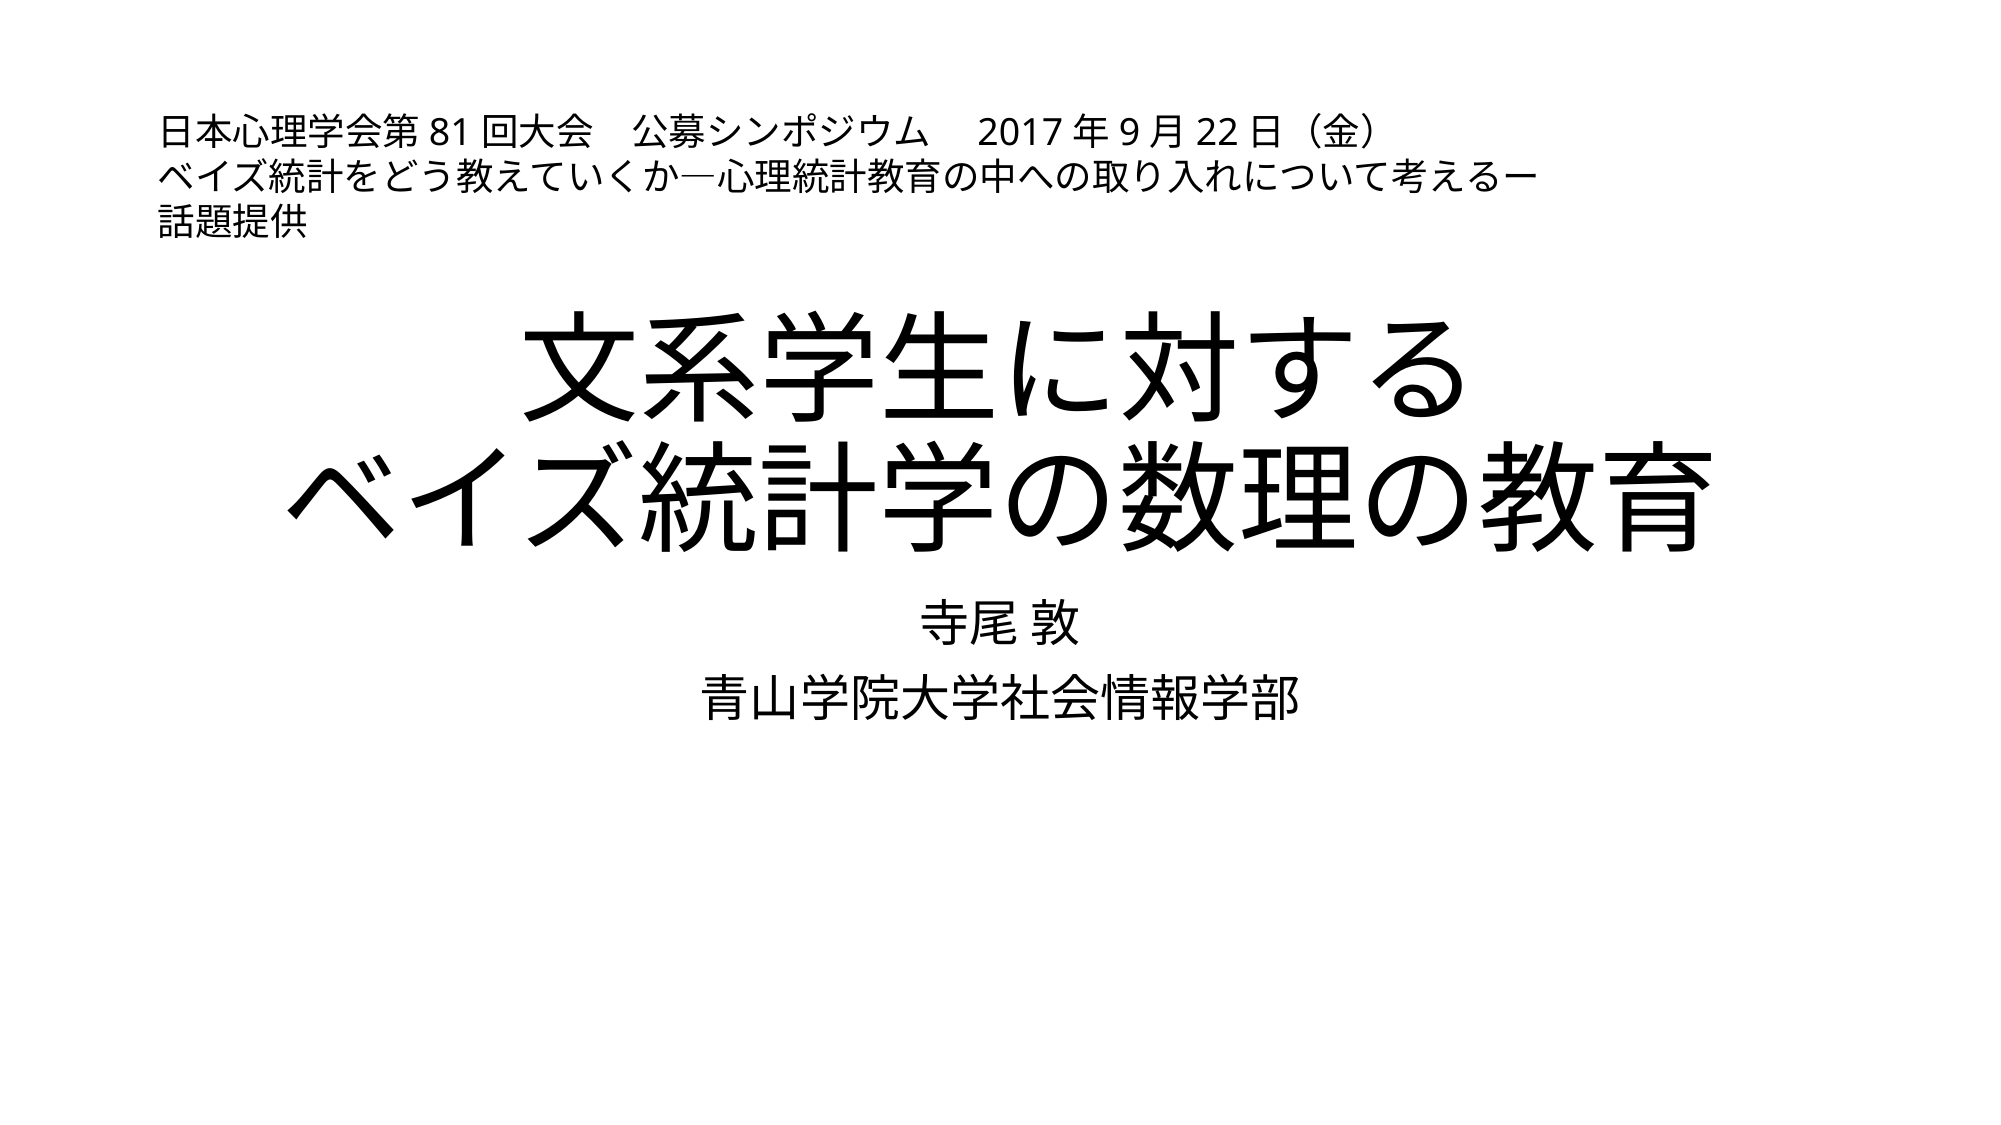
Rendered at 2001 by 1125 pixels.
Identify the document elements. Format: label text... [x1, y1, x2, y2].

text_box 日本心理学会第81回大会 公募シンポジウム 2017年9月22日（金） ベイズ統計をどう教えていくか―心理統計教育の中への取り入れについて考えるー 話題提供 [142, 100, 1556, 251]
subtitle 寺尾 敦 青山学院大学社会情報学部 [249, 590, 1750, 863]
title 文系学生に対する ベイズ統計学の数理の教育 [249, 184, 1750, 576]
